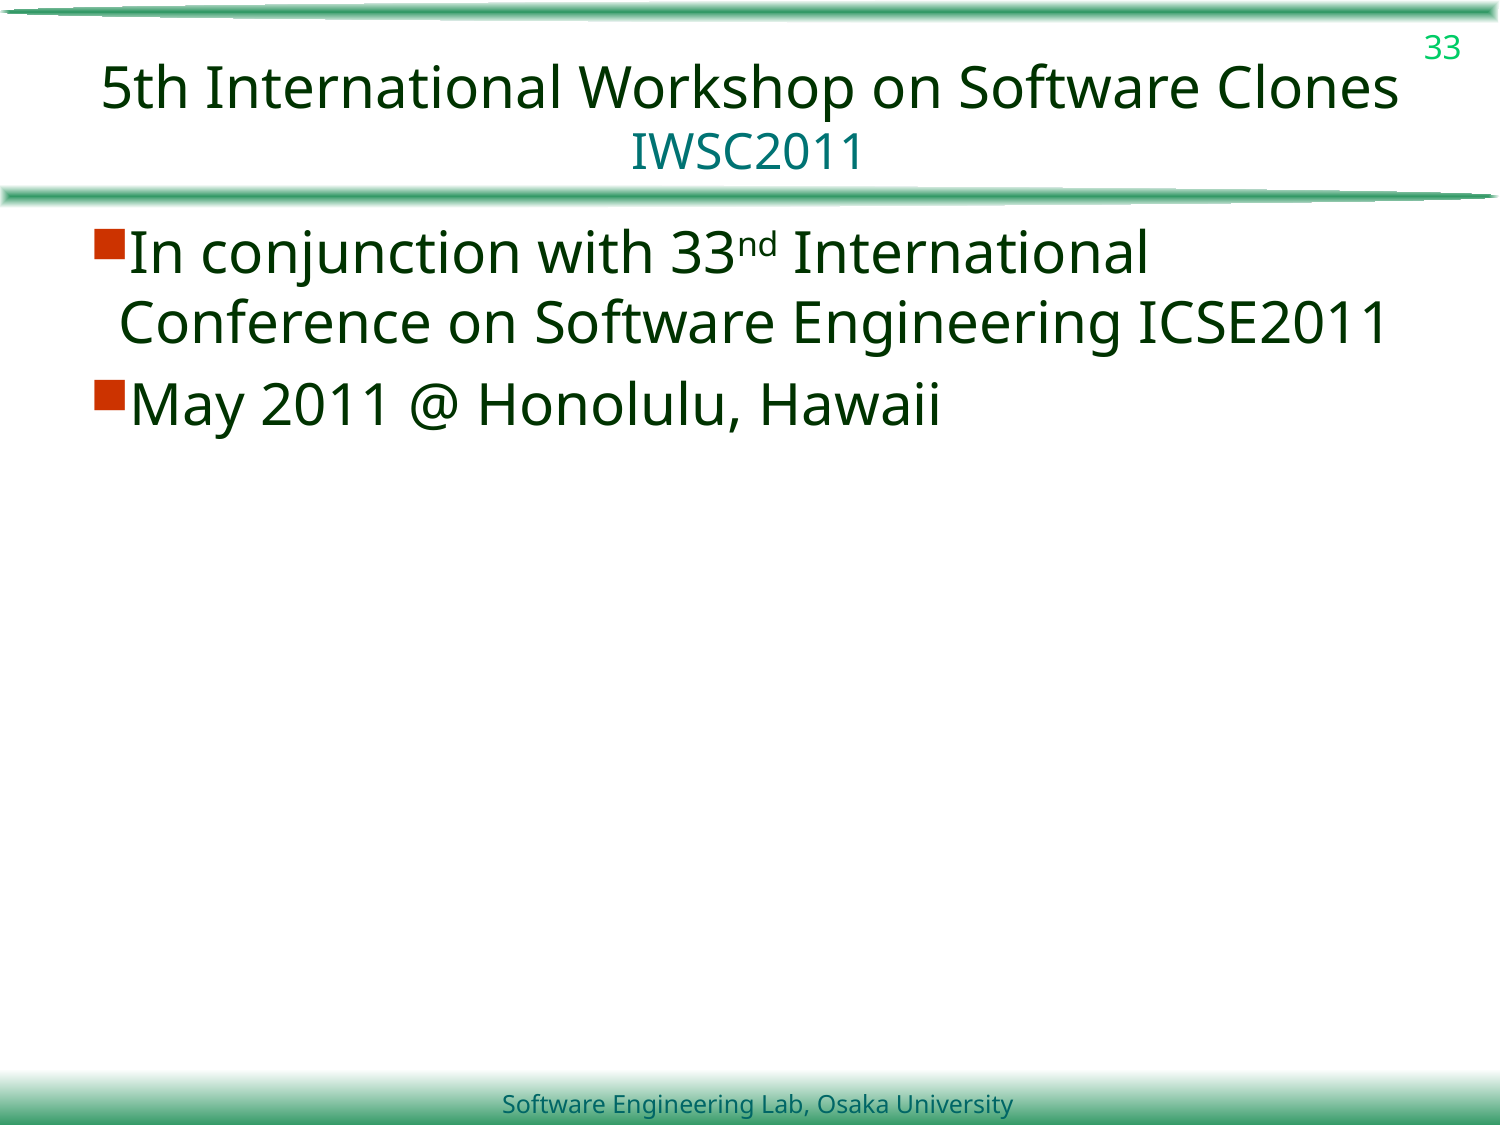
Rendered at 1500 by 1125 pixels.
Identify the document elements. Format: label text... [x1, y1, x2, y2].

title 5th International Workshop on Software Clones IWSC2011 [74, 44, 1426, 185]
list In conjunction with 33nd International Conference on Software Engineering ICSE2011 May 2011 @ Honolulu, Hawaii [74, 207, 1426, 1006]
slide_number 33 [1403, 18, 1483, 91]
